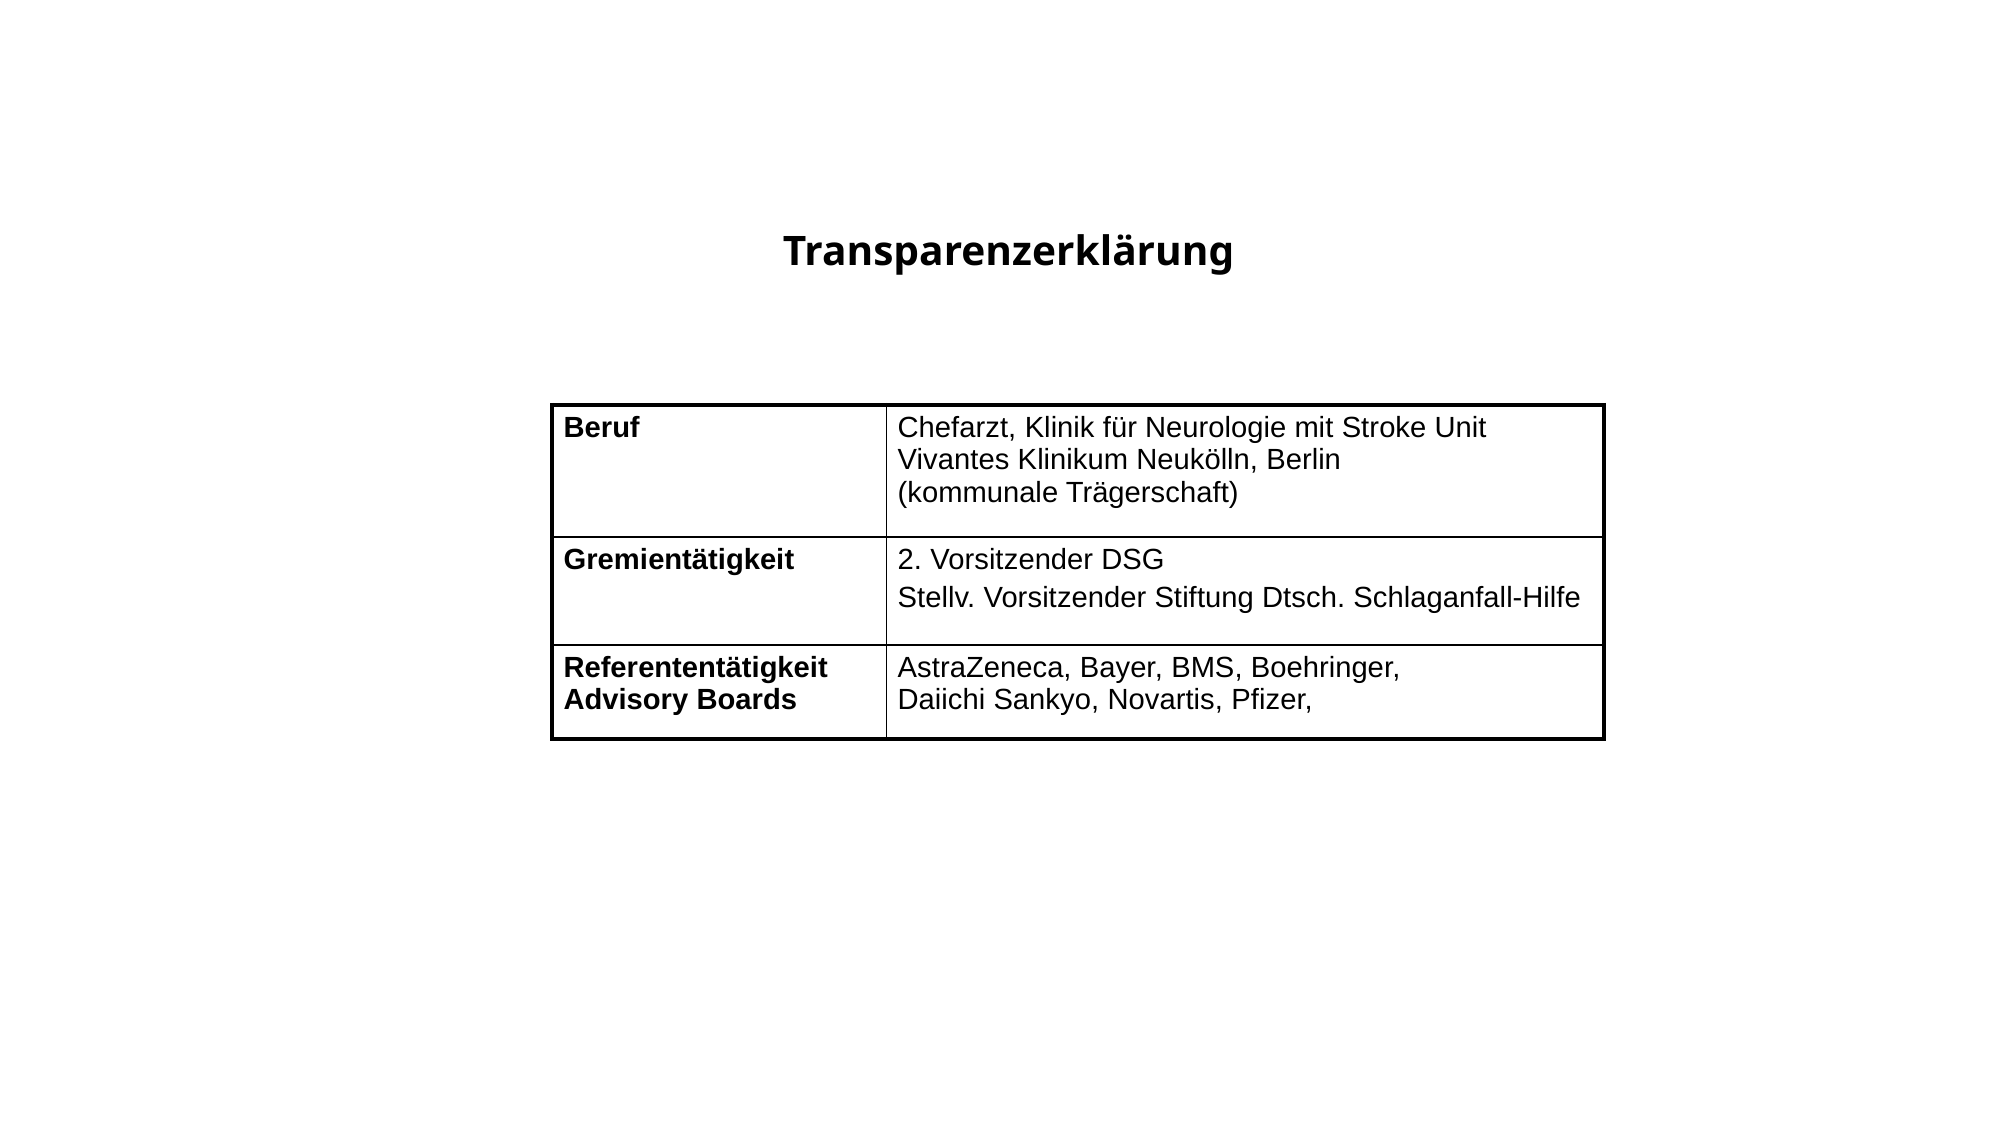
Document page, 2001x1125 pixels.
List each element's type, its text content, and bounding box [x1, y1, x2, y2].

table_cell AstraZeneca, Bayer, BMS, Boehringer, Daiichi Sankyo, Novartis, Pfizer, [887, 646, 1602, 737]
table_header Chefarzt, Klinik für Neurologie mit Stroke Unit Vivantes Klinikum Neukölln, Berlin (kommunale Trägerschaft) [887, 407, 1602, 536]
table_header Beruf [554, 407, 886, 536]
table_cell 2. Vorsitzender DSG Stellv. Vorsitzender Stiftung Dtsch. Schlaganfall-Hilfe [887, 538, 1602, 644]
table_cell Gremientätigkeit [554, 538, 886, 644]
text_box Transparenzerklärung [494, 217, 1523, 281]
table_cell Referententätigkeit Advisory Boards [554, 646, 886, 737]
